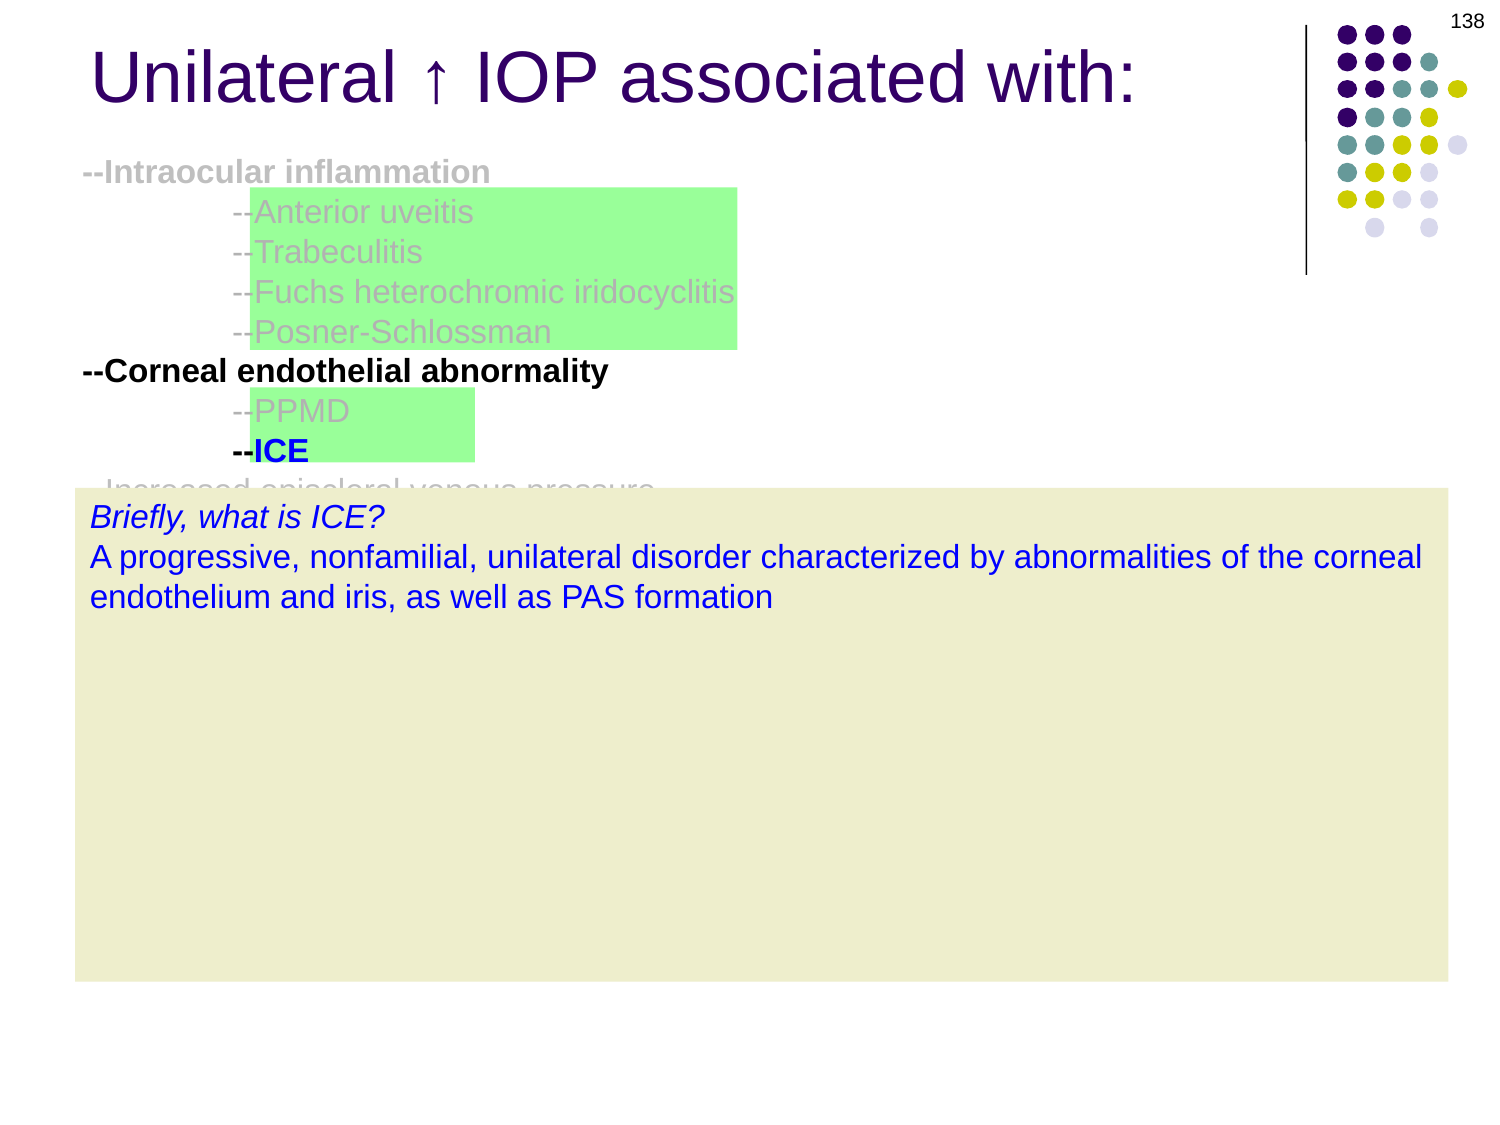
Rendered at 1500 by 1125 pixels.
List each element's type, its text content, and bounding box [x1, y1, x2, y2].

text_box Briefly, what is ICE? A progressive, nonfamilial, unilateral disorder characterized by abnormalities of the corneal endothelium and iris, as well as PAS formation Demographically speaking, who is the typical patient? A young-to-middle-aged adult female How will a pt with ICE present? --The pt will c/o changes in the eye’s appearance, and/or pain, and/or decreased VA --The affected eye will have elevated IOP +/- glaucomatous ONH damage --The cornea of the affected eye will have abnormal endothelium, and may be edematous --The fellow eye will be essentially normal [75, 487, 1449, 982]
text_box --Intraocular inflammation --Anterior uveitis --Trabeculitis --Fuchs heterochromic iridocyclitis --Posner-Schlossman --Corneal endothelial abnormality --PPMD --ICE [67, 142, 751, 477]
title Unilateral ↑ IOP associated with: [75, 20, 1313, 125]
text_box --Intraocular inflammation --Anterior uveitis --Trabeculitis --Fuchs heterochromic iridocyclitis --Posner-Schlossman --Corneal endothelial abnormality --PPMD --ICE --Increased episcleral venous pressure --CCF --SVC syndrome --Sturge-Weber --Orbital inflammation --cellulitis --pseudotumor --TED --Secondary glaucoma --Lens-related: Phacolytic, phacomorphic --PXS --PDS [68, 142, 854, 956]
slide_number 138 [1149, 0, 1500, 75]
